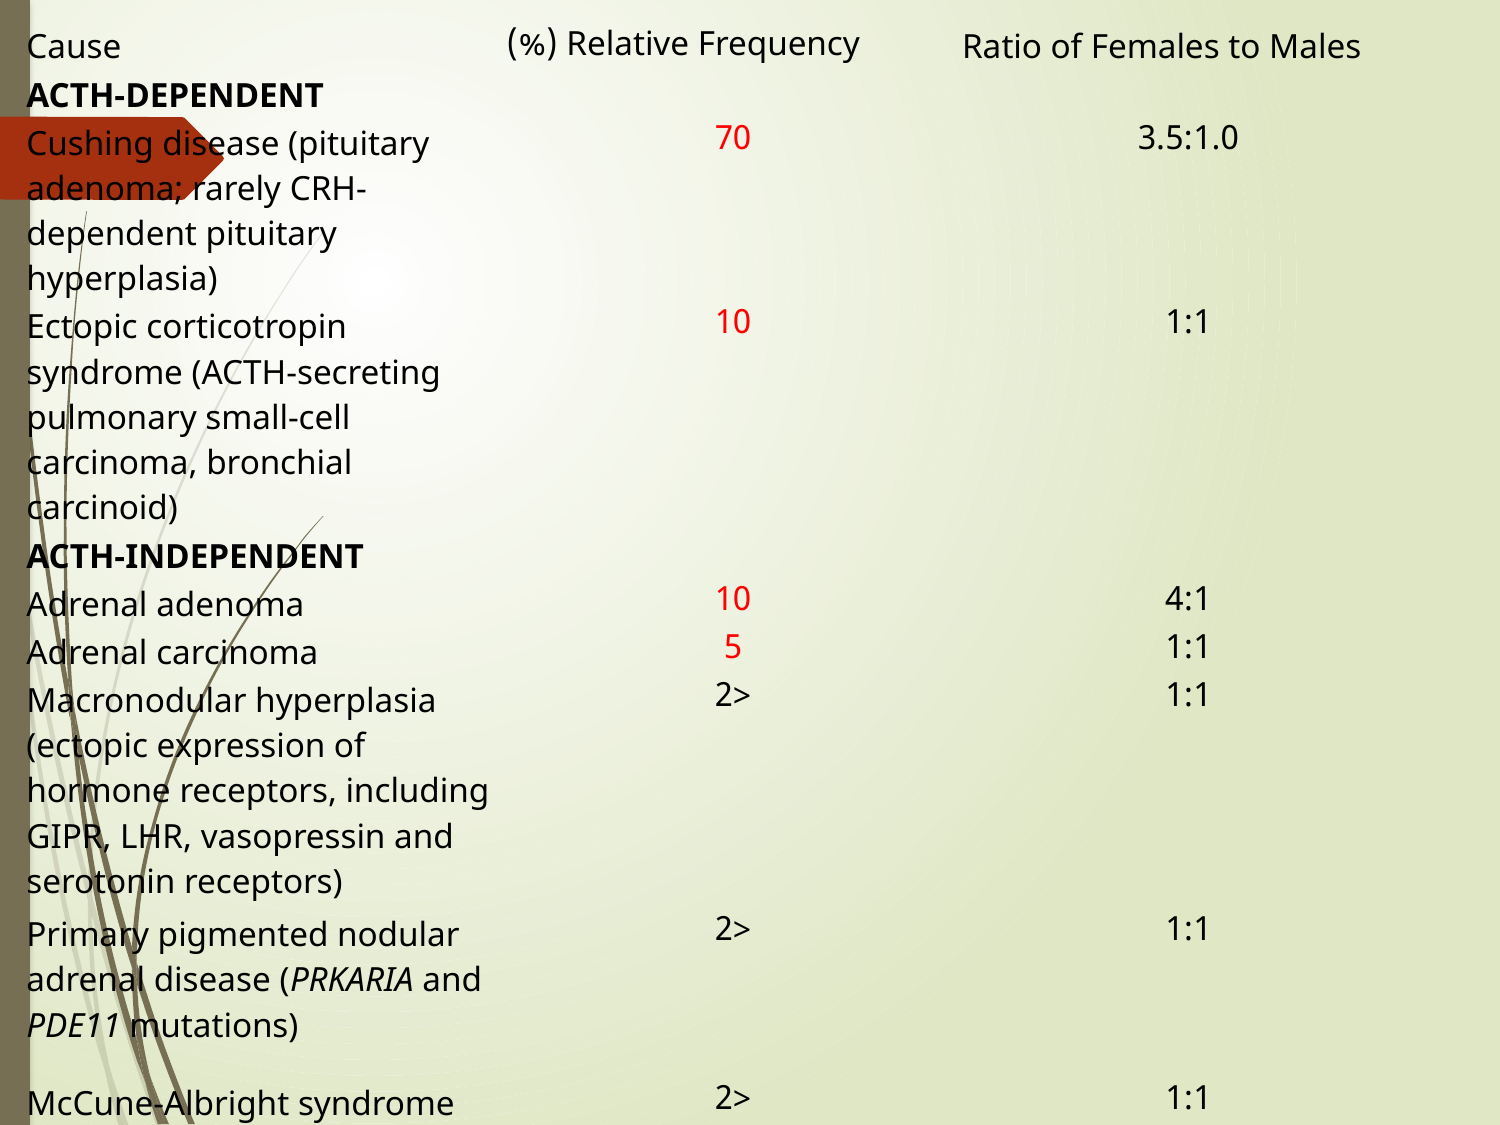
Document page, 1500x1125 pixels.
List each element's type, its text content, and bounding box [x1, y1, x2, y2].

table_cell Ectopic corticotropin syndrome (ACTH-secreting pulmonary small-cell carcinoma, bronchial carcinoid) [25, 302, 505, 531]
table_cell Primary pigmented nodular adrenal disease (PRKARIA and PDE11 mutations) [25, 910, 505, 1078]
table_cell Adrenal carcinoma [25, 627, 505, 676]
table_cell 5 [505, 627, 961, 676]
table_cell 3.5:1.0 [961, 118, 1416, 302]
table_cell 1:1 [961, 1078, 1416, 1125]
table_cell 1:1 [961, 627, 1416, 676]
table_header Ratio of Females to Males [961, 0, 1416, 70]
table_cell 10 [505, 579, 961, 627]
table_cell <2 [505, 1078, 961, 1125]
table_header Cause [25, 0, 505, 70]
table_header Relative Frequency (%) [505, 0, 961, 70]
table_cell Adrenal adenoma [25, 579, 505, 627]
table_cell ACTH-DEPENDENT [25, 70, 1416, 118]
table_cell 10 [505, 302, 961, 531]
table_cell 70 [505, 118, 961, 302]
table_cell 1:1 [961, 676, 1416, 910]
table_cell 1:1 [961, 302, 1416, 531]
table_cell ACTH-INDEPENDENT [25, 531, 1416, 579]
table_cell Cushing disease (pituitary adenoma; rarely CRH-dependent pituitary hyperplasia) [25, 118, 505, 302]
table_cell McCune-Albright syndrome (GNAS mutations) [25, 1078, 505, 1125]
table_cell 4:1 [961, 579, 1416, 627]
table_cell <2 [505, 676, 961, 910]
table_cell <2 [505, 910, 961, 1078]
table_cell Macronodular hyperplasia (ectopic expression of hormone receptors, including GIPR, LHR, vasopressin and serotonin receptors) [25, 676, 505, 910]
table_cell 1:1 [961, 910, 1416, 1078]
